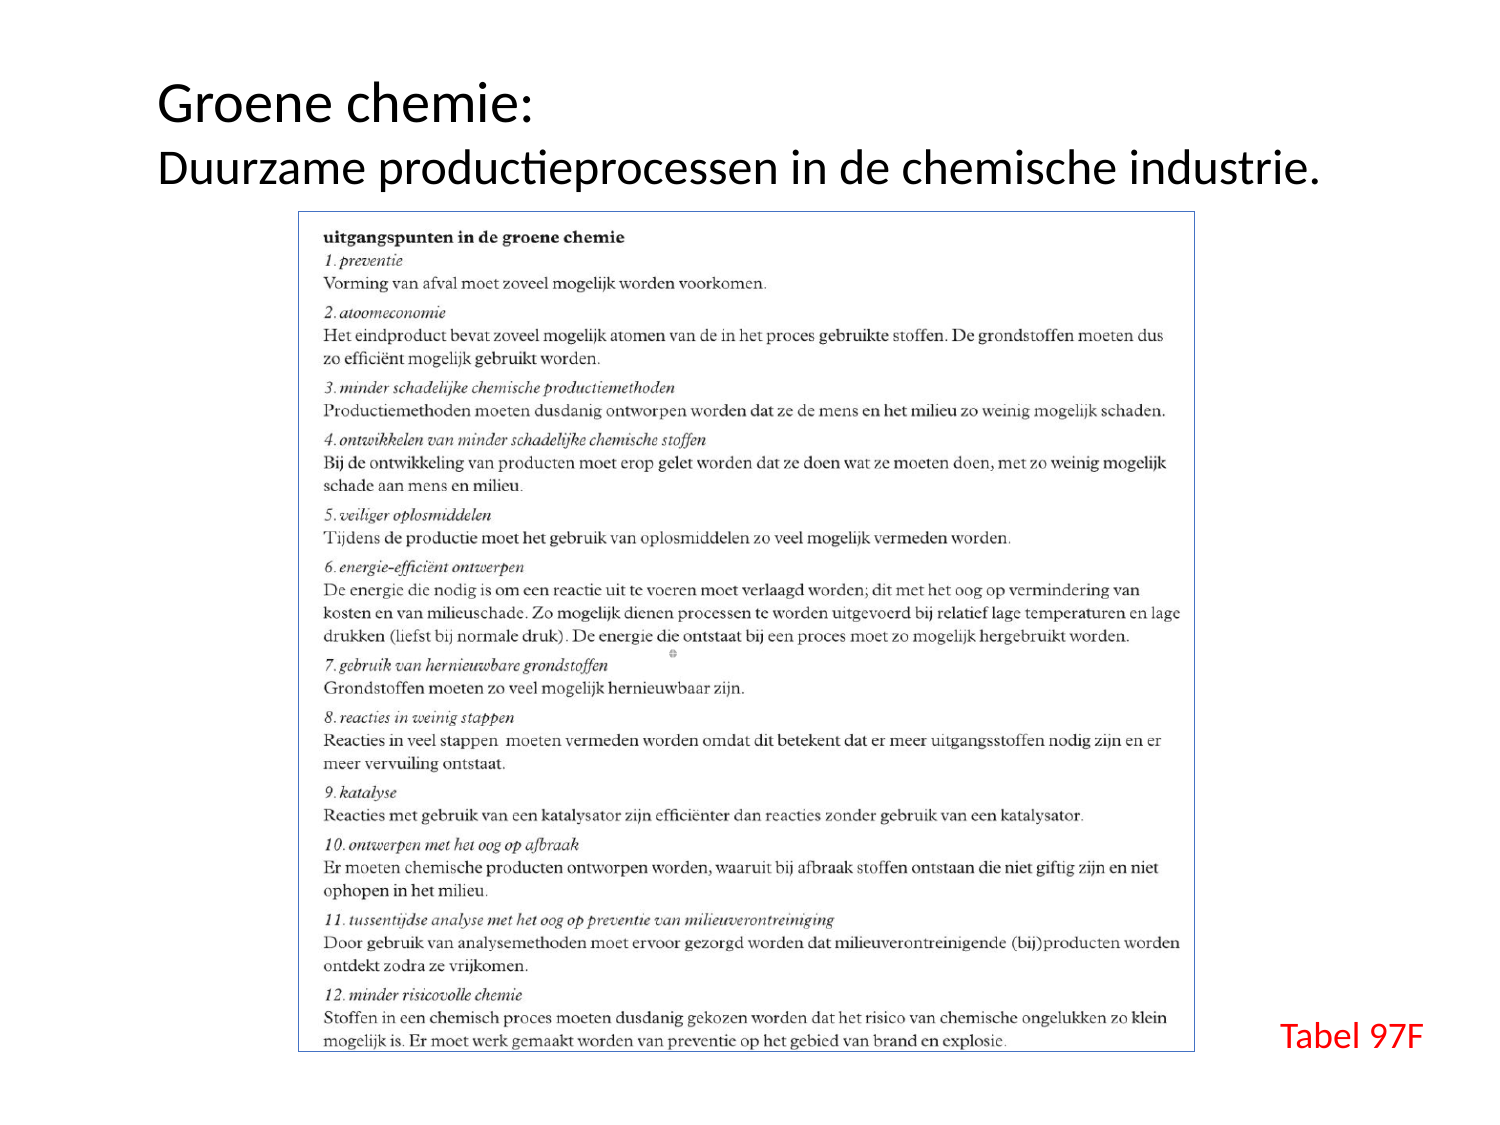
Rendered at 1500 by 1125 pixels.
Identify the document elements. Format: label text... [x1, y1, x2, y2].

picture [298, 211, 1195, 1052]
text_box Tabel 97F [1265, 1003, 1440, 1064]
text_box Groene chemie: Duurzame productieprocessen in de chemische industrie. [142, 57, 1500, 247]
